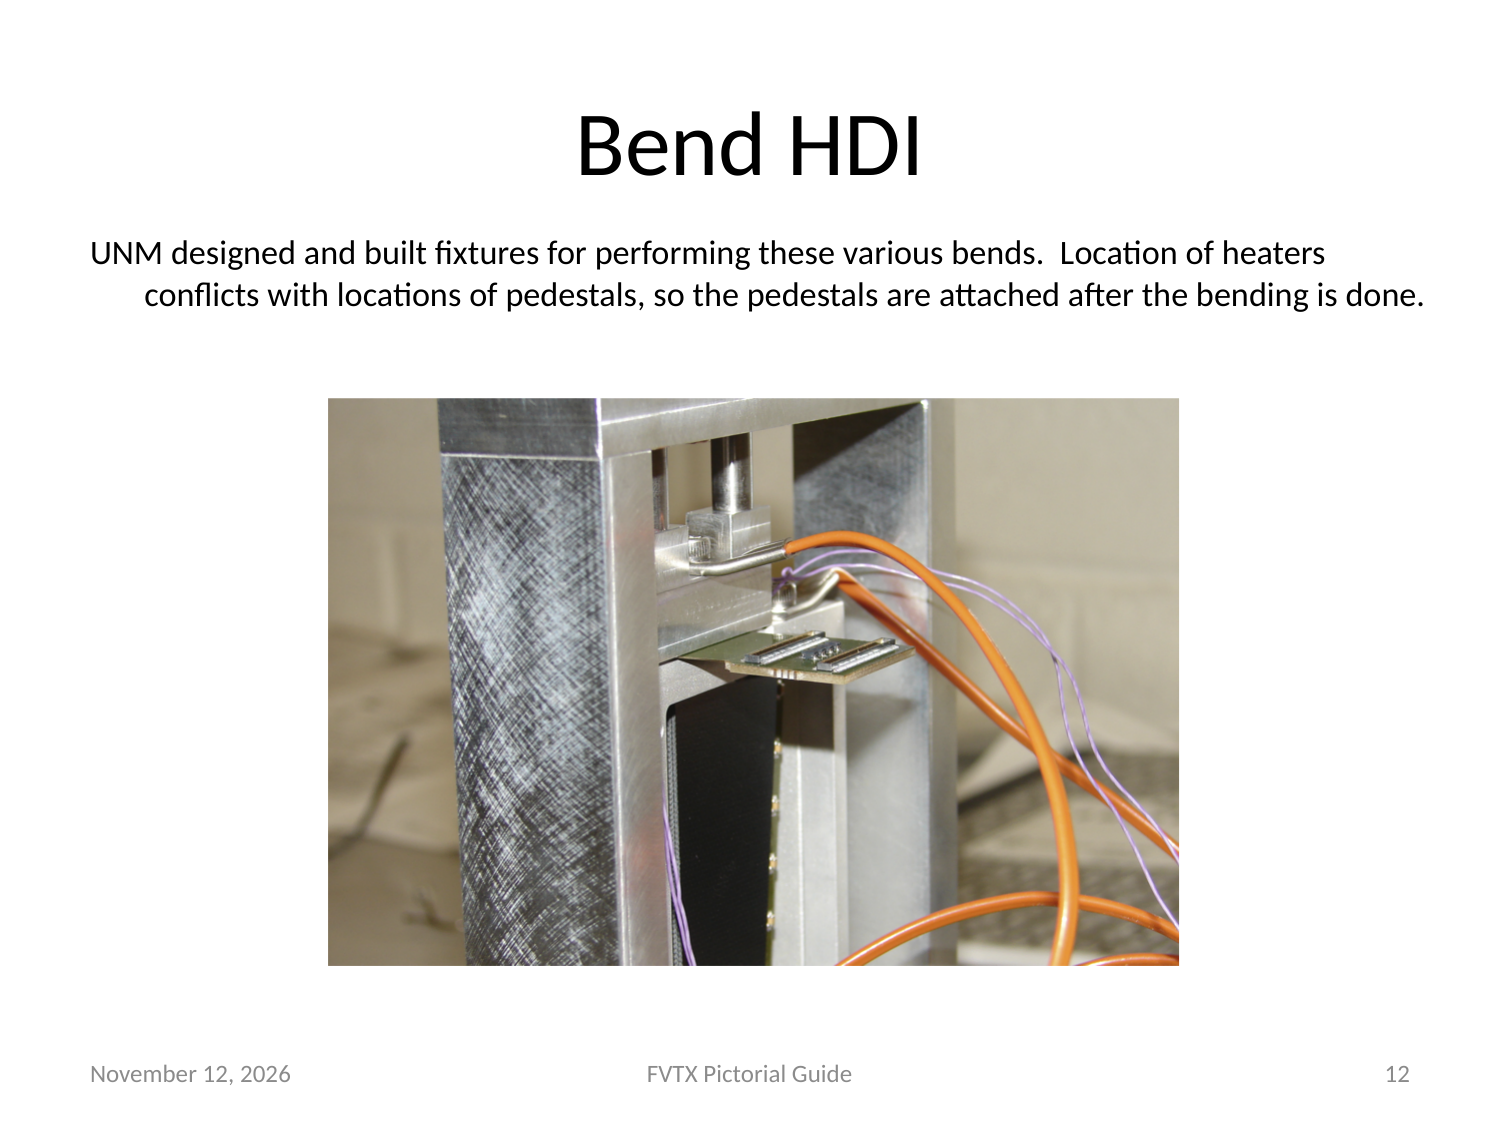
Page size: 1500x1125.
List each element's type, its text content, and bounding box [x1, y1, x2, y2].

slide_number 12 [1074, 1042, 1425, 1103]
picture [326, 396, 1182, 968]
list UNM designed and built fixtures for performing these various bends. Location of heaters conflicts with locations of pedestals, so the pedestals are attached after the bending is done. [75, 223, 1453, 341]
footer FVTX Pictorial Guide [512, 1042, 988, 1103]
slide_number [75, 1042, 425, 1103]
title Bend HDI [75, 45, 1425, 223]
